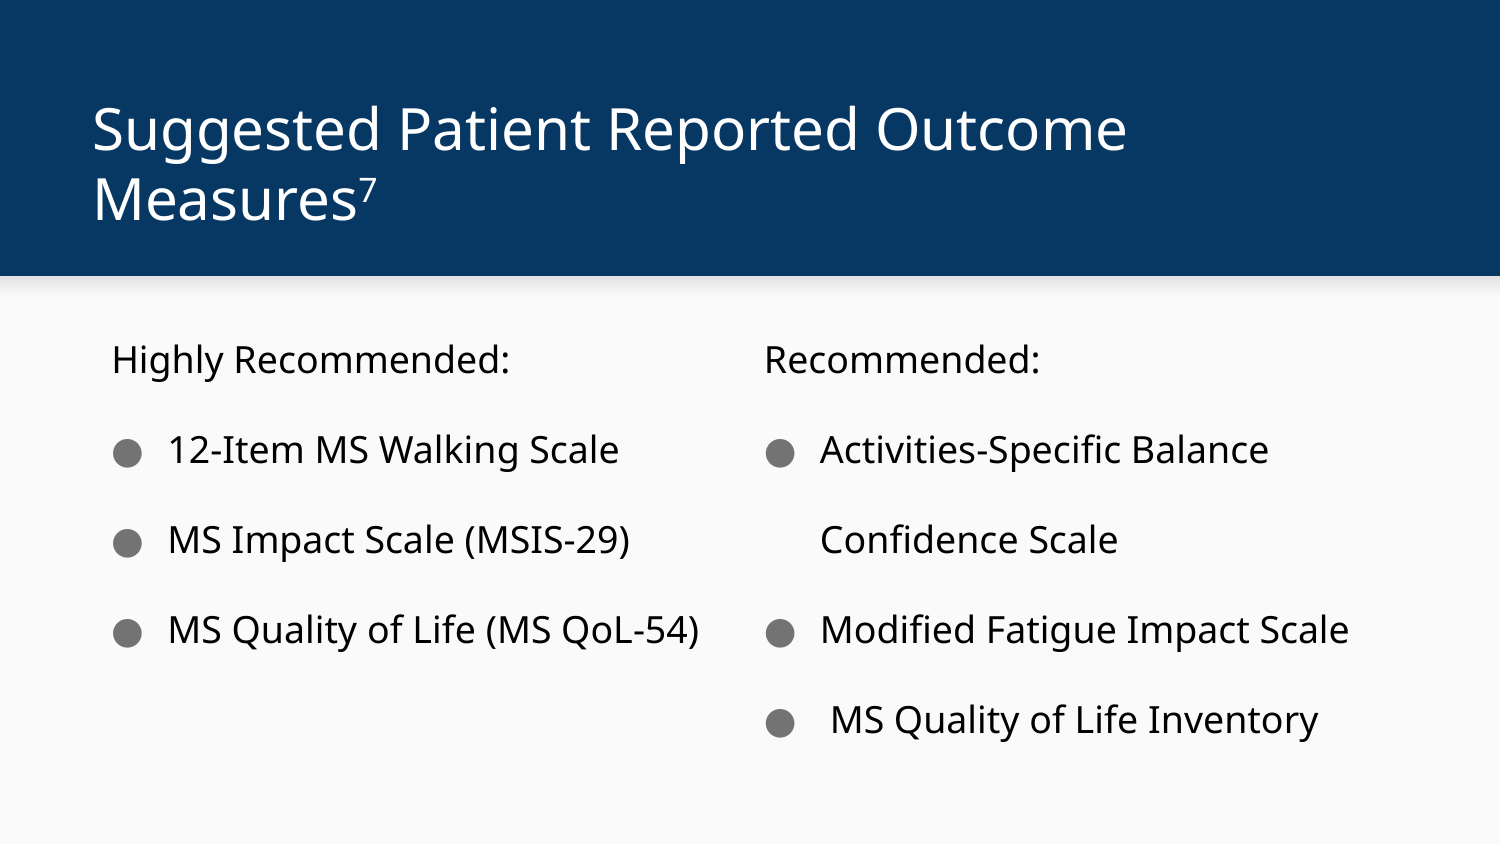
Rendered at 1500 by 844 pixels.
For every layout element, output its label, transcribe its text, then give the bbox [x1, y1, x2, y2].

text_box Recommended: Activities-Specific Balance Confidence Scale Modified Fatigue Impact Scale MS Quality of Life Inventory [730, 314, 1427, 760]
list Highly Recommended: 12-Item MS Walking Scale MS Impact Scale (MSIS-29) MS Quality of Life (MS QoL-54) [77, 314, 730, 760]
title Suggested Patient Reported Outcome Measures7 [77, 121, 1427, 248]
